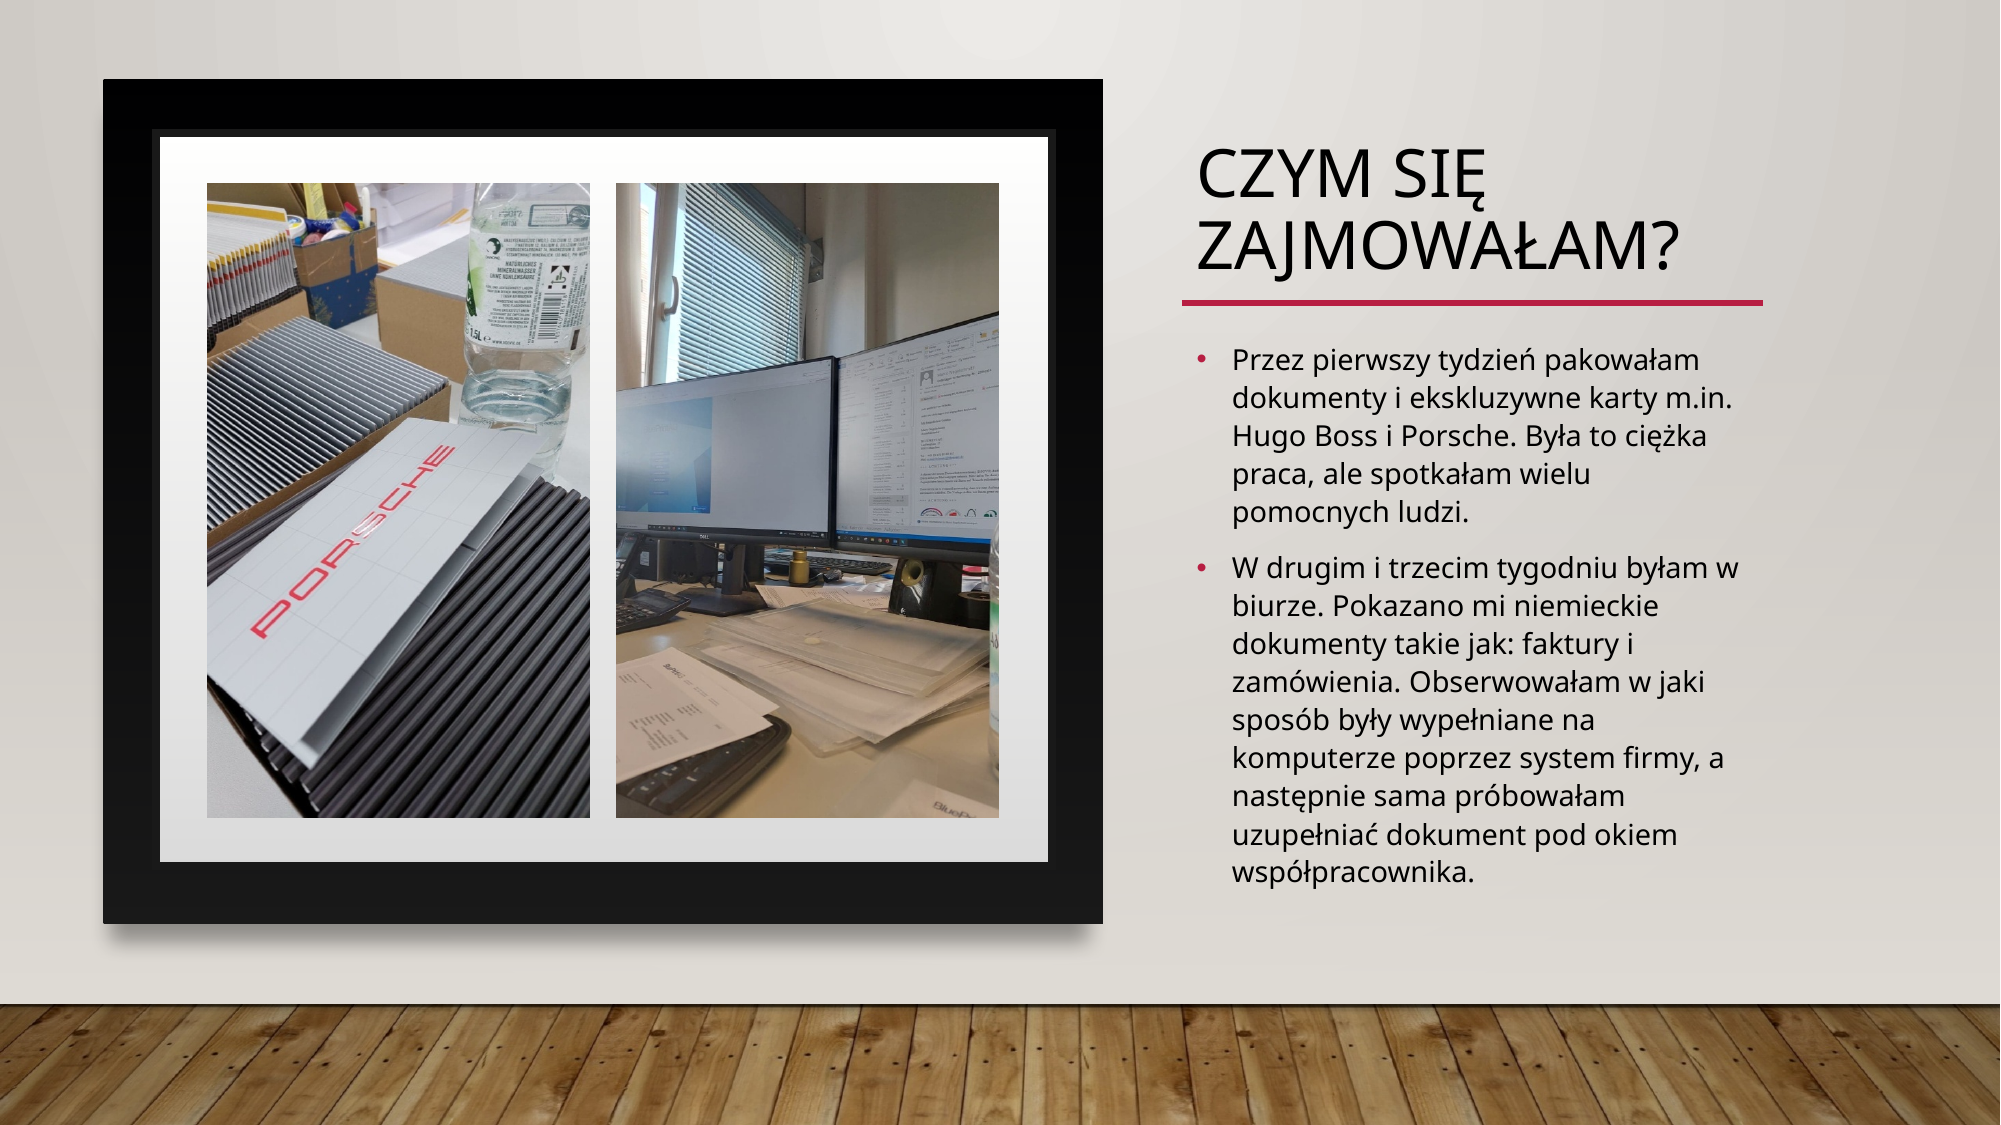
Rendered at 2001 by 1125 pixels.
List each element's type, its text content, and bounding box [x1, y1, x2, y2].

picture [616, 182, 999, 818]
text_box [0, 330, 2000, 1004]
text_box [0, 0, 2000, 330]
picture [207, 182, 590, 818]
list Przez pierwszy tydzień pakowałam dokumenty i ekskluzywne karty m.in. Hugo Boss i Porsche. Była to ciężka praca, ale spotkałam wielu pomocnych ludzi. W drugim i trzecim tygodniu byłam w biurze. Pokazano mi niemieckie dokumenty takie jak: faktury i zamówienia. Obserwowałam w jaki sposób były wypełniane na komputerze poprzez system firmy, a następnie sama próbowałam uzupełniać dokument pod okiem współpracownika. [1181, 330, 1763, 897]
picture [0, 1006, 2000, 1125]
title Czym się zajmowałam? [1181, 131, 1763, 302]
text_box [103, 78, 1104, 924]
